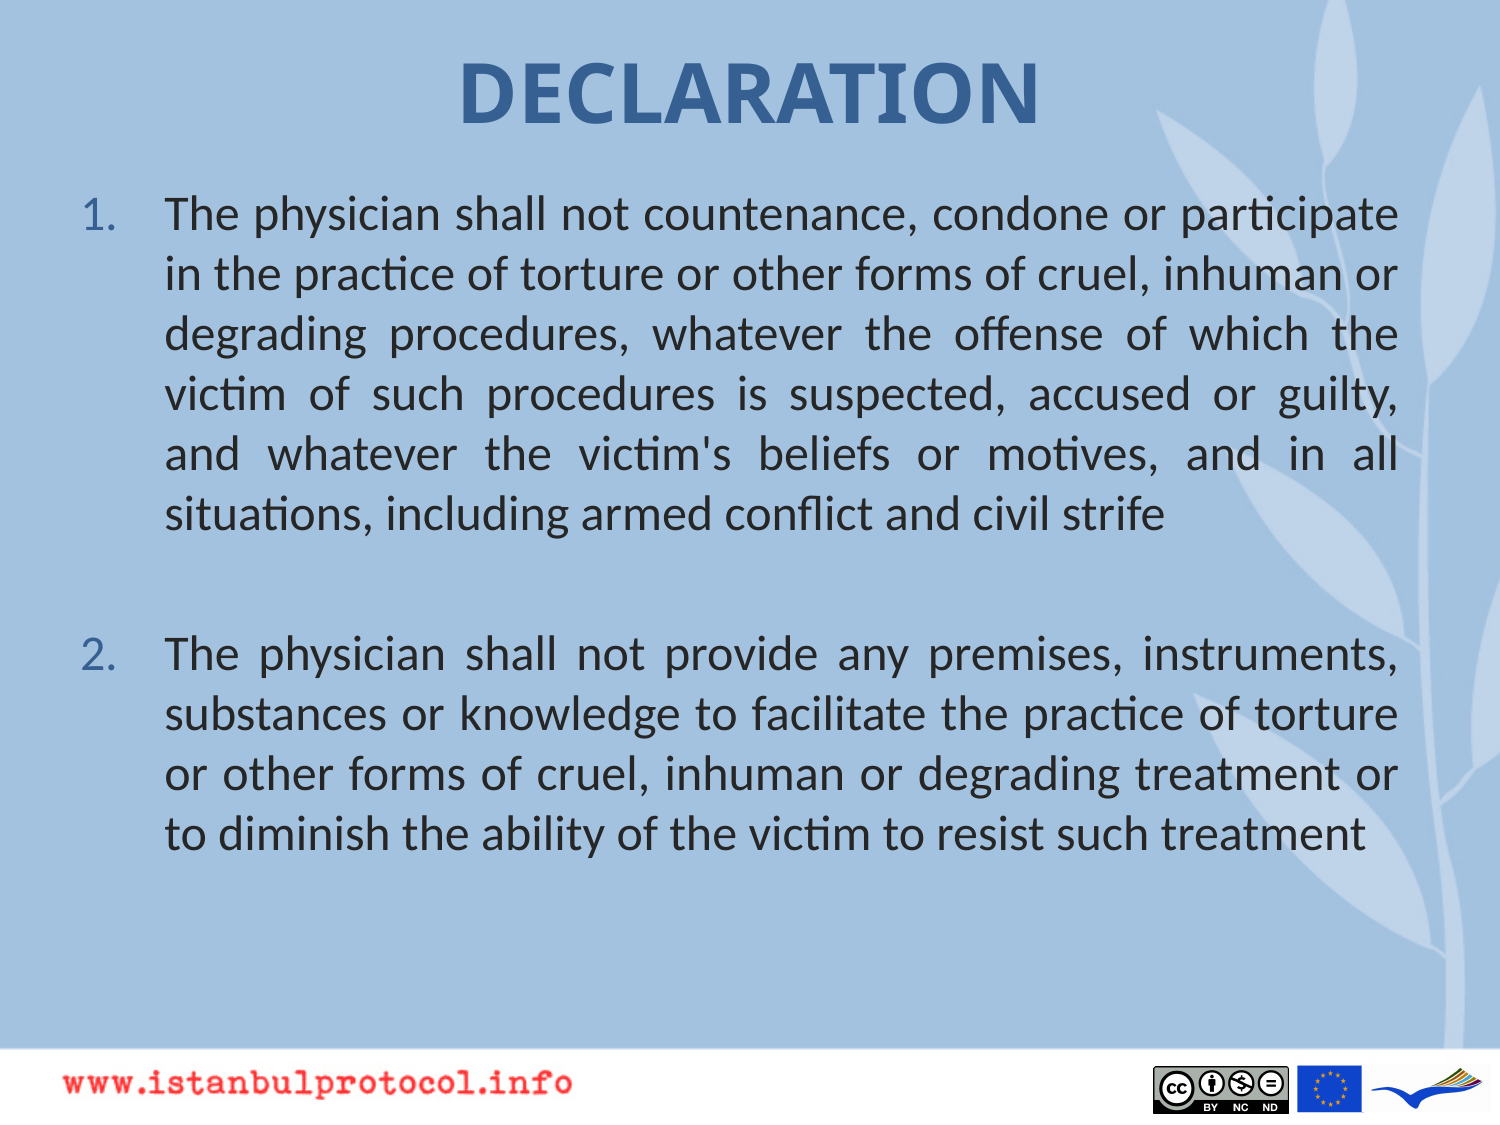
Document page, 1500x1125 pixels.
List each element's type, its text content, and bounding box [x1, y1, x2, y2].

list The physician shall not countenance, condone or participate in the practice of torture or other forms of cruel, inhuman or degrading procedures, whatever the offense of which the victim of such procedures is suspected, accused or guilty, and whatever the victim's beliefs or motives, and in all situations, including armed conflict and civil strife The physician shall not provide any premises, instruments, substances or knowledge to facilitate the practice of torture or other forms of cruel, inhuman or degrading treatment or to diminish the ability of the victim to resist such treatment [64, 172, 1415, 994]
picture [0, 0, 1500, 1125]
title DECLARATION [75, 19, 1425, 161]
